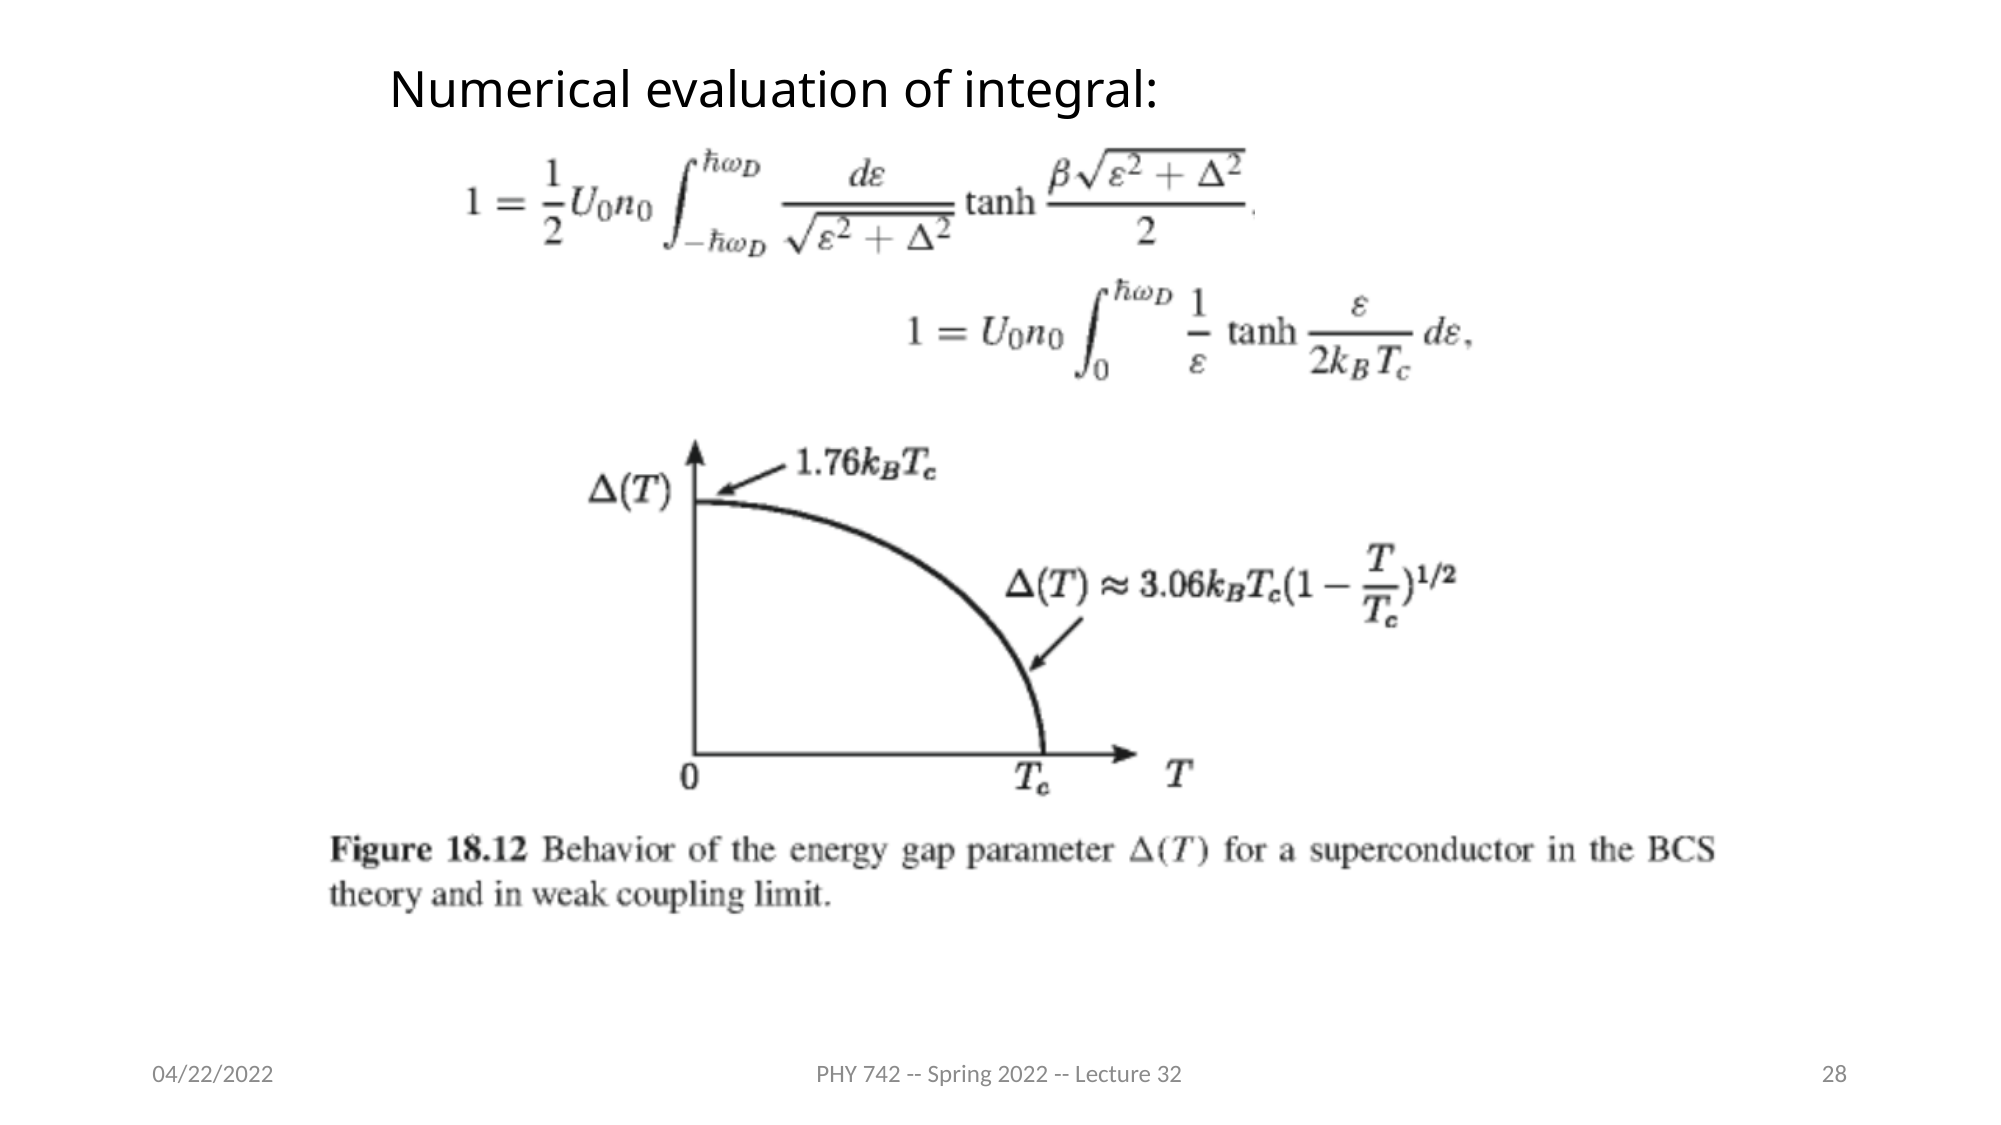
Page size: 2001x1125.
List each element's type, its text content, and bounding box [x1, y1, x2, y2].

footer PHY 742 -- Spring 2022 -- Lecture 32 [662, 1042, 1338, 1103]
text_box Numerical evaluation of integral: [374, 49, 1488, 125]
slide_number 28 [1412, 1042, 1863, 1103]
picture [449, 120, 1500, 388]
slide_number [137, 1042, 588, 1103]
picture [256, 412, 1750, 929]
